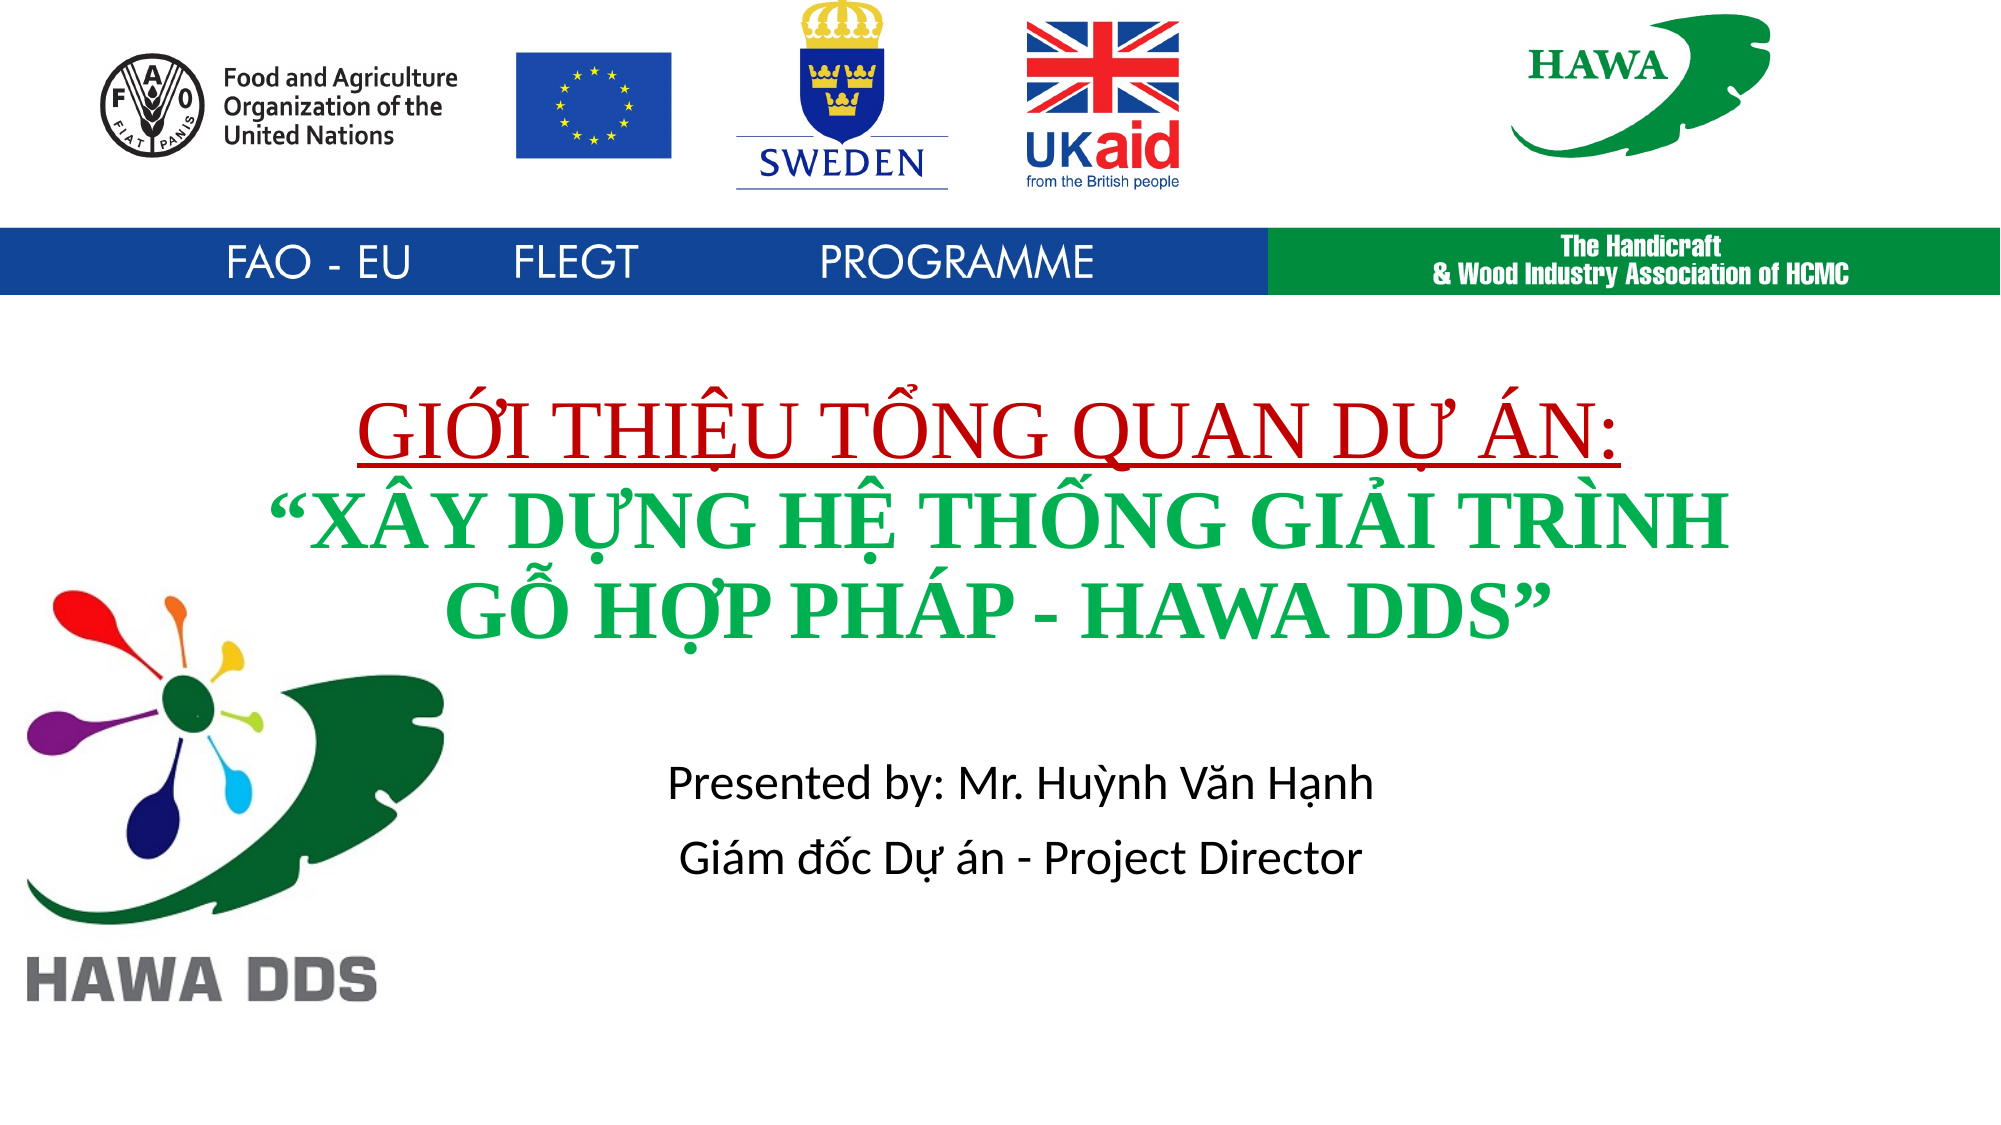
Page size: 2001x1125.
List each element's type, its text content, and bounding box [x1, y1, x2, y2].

title GIỚI THIỆU TỔNG QUAN DỰ ÁN: “XÂY DỰNG HỆ THỐNG GIẢI TRÌNH GỖ HỢP PHÁP - HAWA DDS” [202, 296, 1796, 664]
picture [4, 567, 453, 1009]
picture [0, 0, 2000, 296]
subtitle Presented by: Mr. Huỳnh Văn Hạnh Giám đốc Dự án - Project Director [453, 748, 1772, 930]
